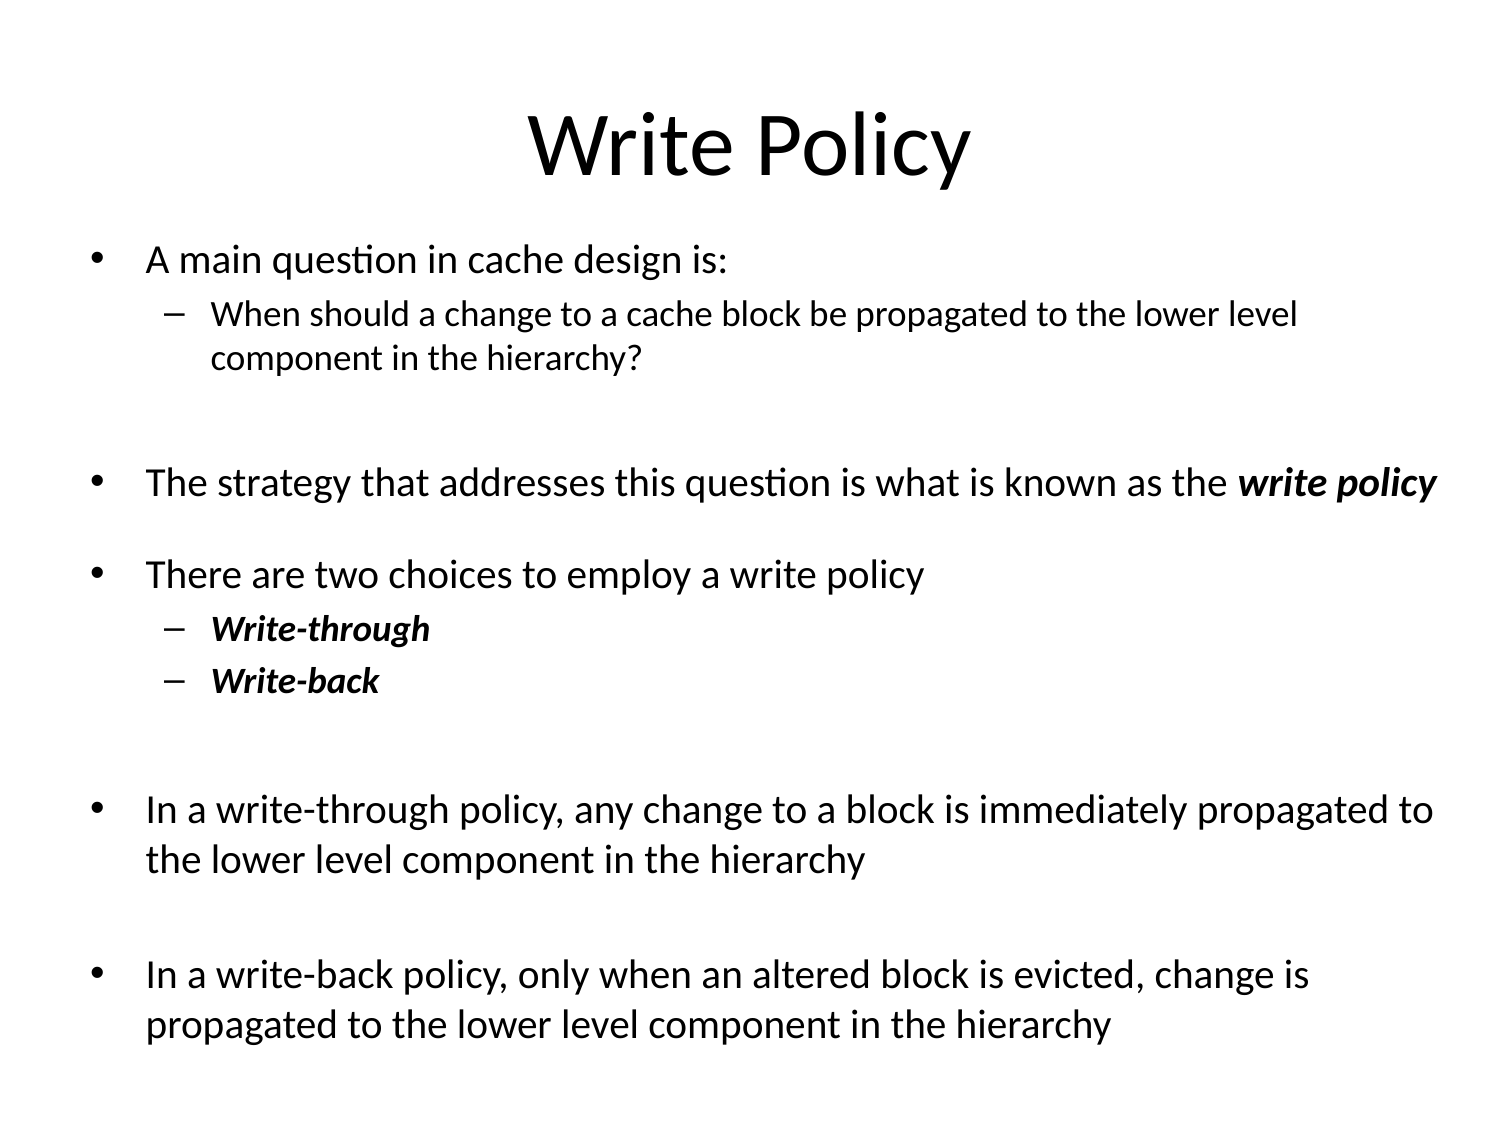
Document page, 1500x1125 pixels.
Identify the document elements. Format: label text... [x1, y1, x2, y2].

list A main question in cache design is: When should a change to a cache block be propagated to the lower level component in the hierarchy? The strategy that addresses this question is what is known as the write policy There are two choices to employ a write policy Write-through Write-back In a write-through policy, any change to a block is immediately propagated to the lower level component in the hierarchy In a write-back policy, only when an altered block is evicted, change is propagated to the lower level component in the hierarchy [75, 224, 1488, 1063]
title Write Policy [75, 45, 1425, 224]
